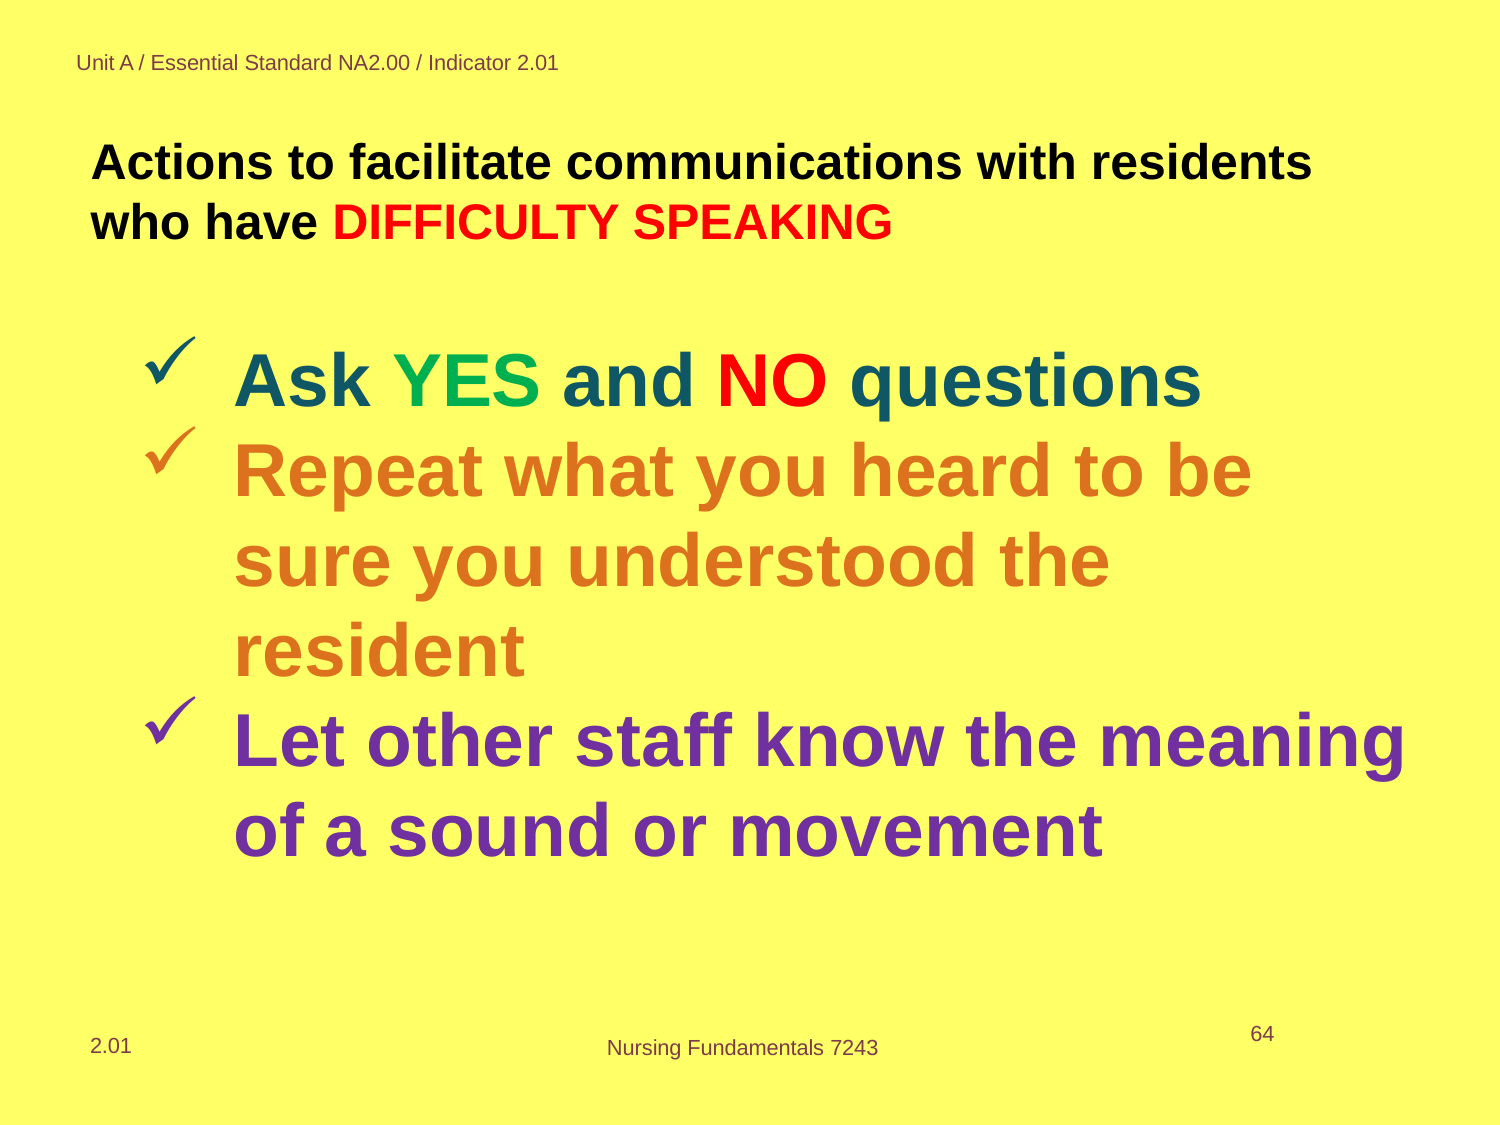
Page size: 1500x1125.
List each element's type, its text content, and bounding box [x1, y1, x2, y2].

title [75, 24, 1425, 250]
text_box Ask YES and NO questions Repeat what you heard to be sure you understood the resident Let other staff know the meaning of a sound or movement [124, 324, 1429, 969]
footer Nursing Fundamentals 7243 [490, 1026, 995, 1105]
slide_number 64 [1087, 1012, 1438, 1091]
text_box Unit A / Essential Standard NA2.00 / Indicator 2.01 [61, 41, 1380, 83]
text_box Actions to facilitate communications with residents who have DIFFICULTY SPEAKING [75, 122, 1410, 258]
slide_number 2.01 [75, 1024, 425, 1103]
